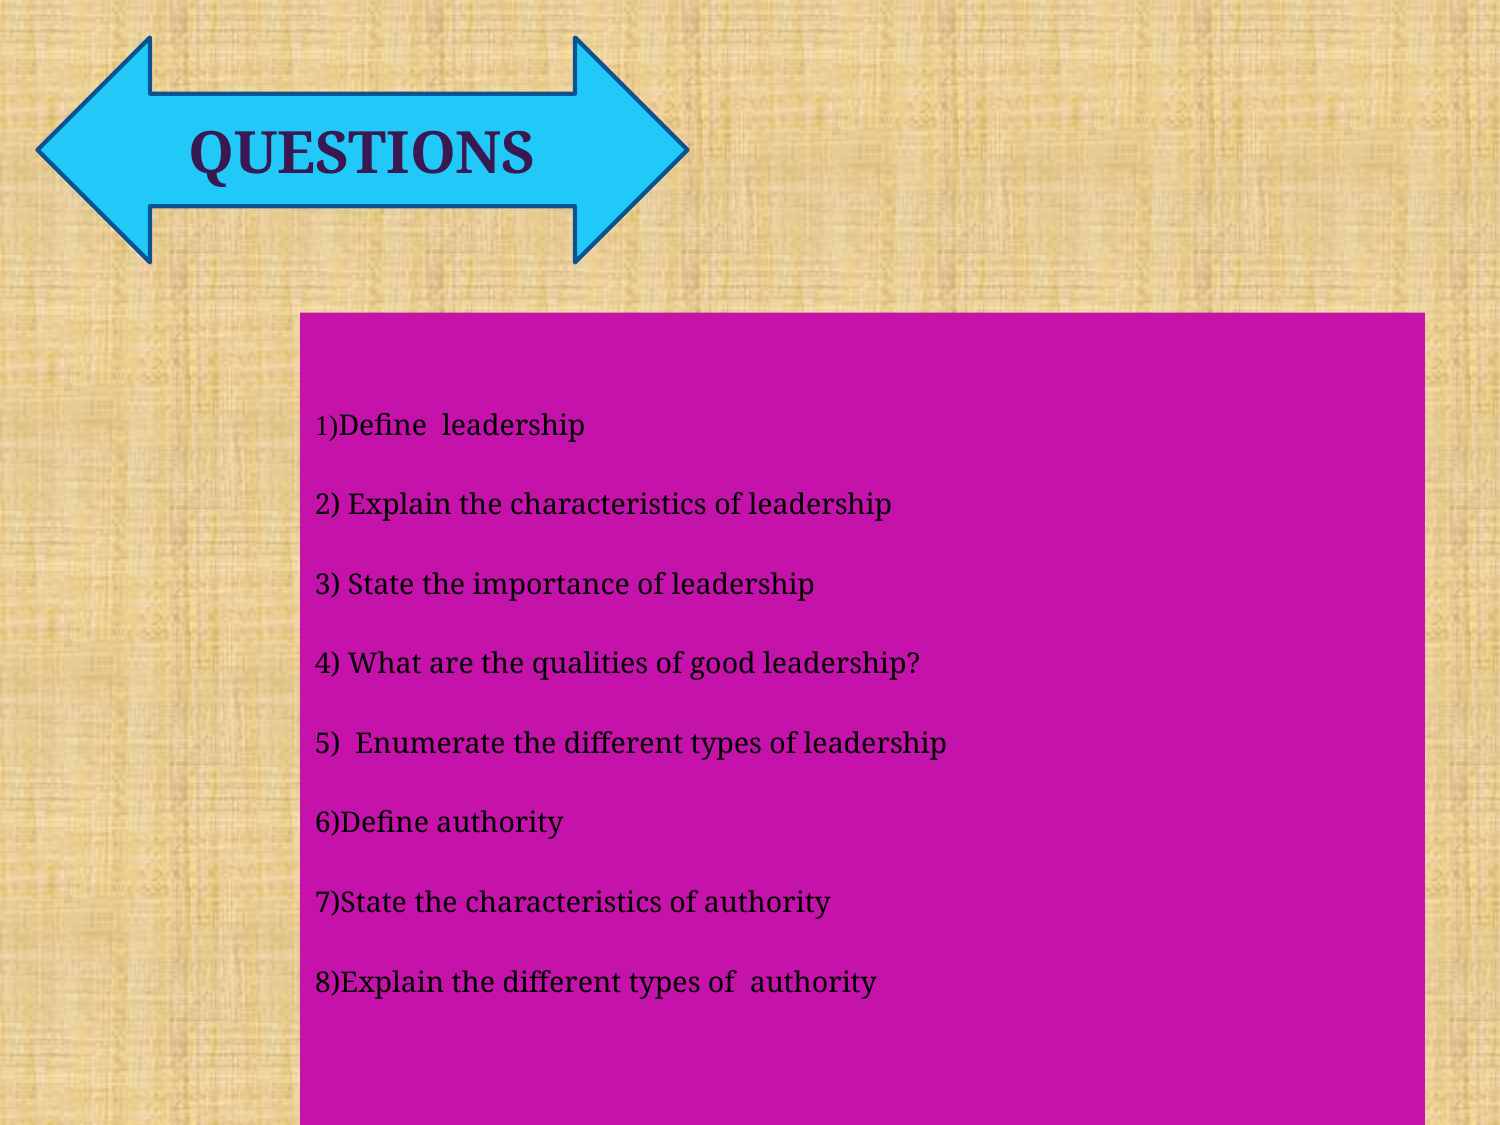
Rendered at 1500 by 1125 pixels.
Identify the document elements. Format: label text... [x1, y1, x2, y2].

picture [0, 0, 1500, 1125]
list 1)Define leadership 2) Explain the characteristics of leadership 3) State the importance of leadership 4) What are the qualities of good leadership? 5) Enumerate the different types of leadership 6)Define authority 7)State the characteristics of authority 8)Explain the different types of authority [300, 312, 1425, 1125]
text_box QUESTIONS [35, 35, 690, 265]
